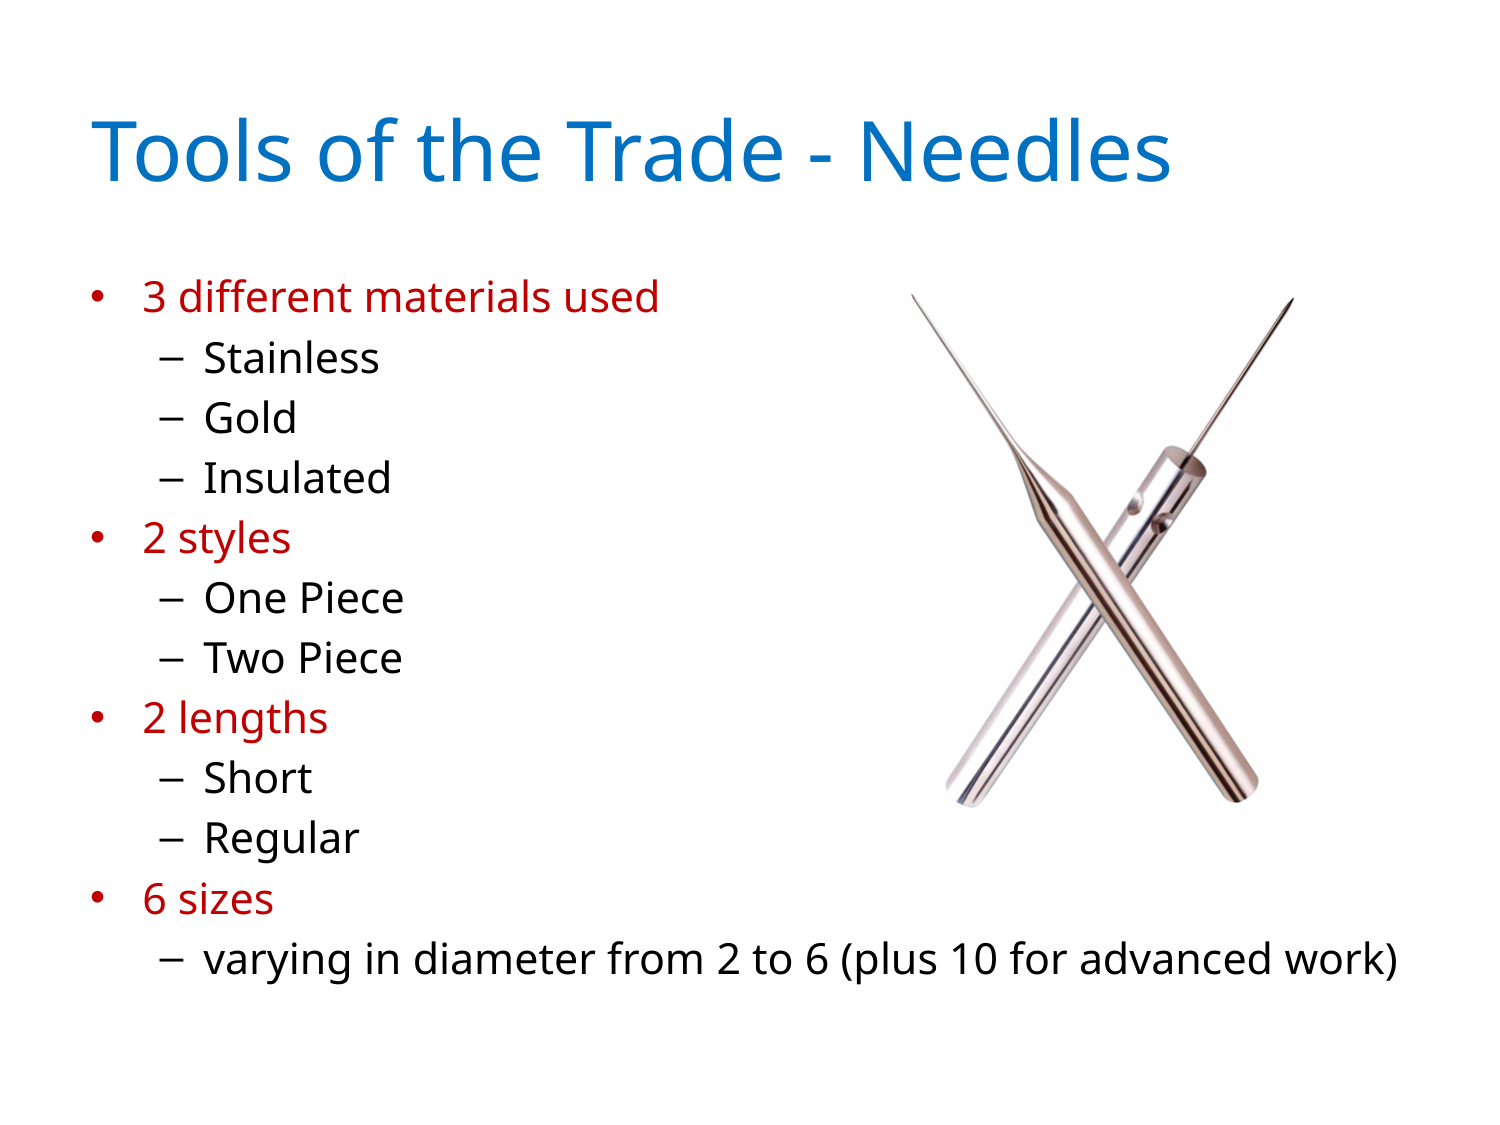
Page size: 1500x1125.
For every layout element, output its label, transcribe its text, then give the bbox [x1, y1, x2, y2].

title Tools of the Trade - Needles [76, 54, 1329, 243]
list 3 different materials used Stainless Gold Insulated 2 styles One Piece Two Piece 2 lengths Short Regular 6 sizes varying in diameter from 2 to 6 (plus 10 for advanced work) [75, 262, 1425, 1005]
picture [879, 262, 1348, 862]
